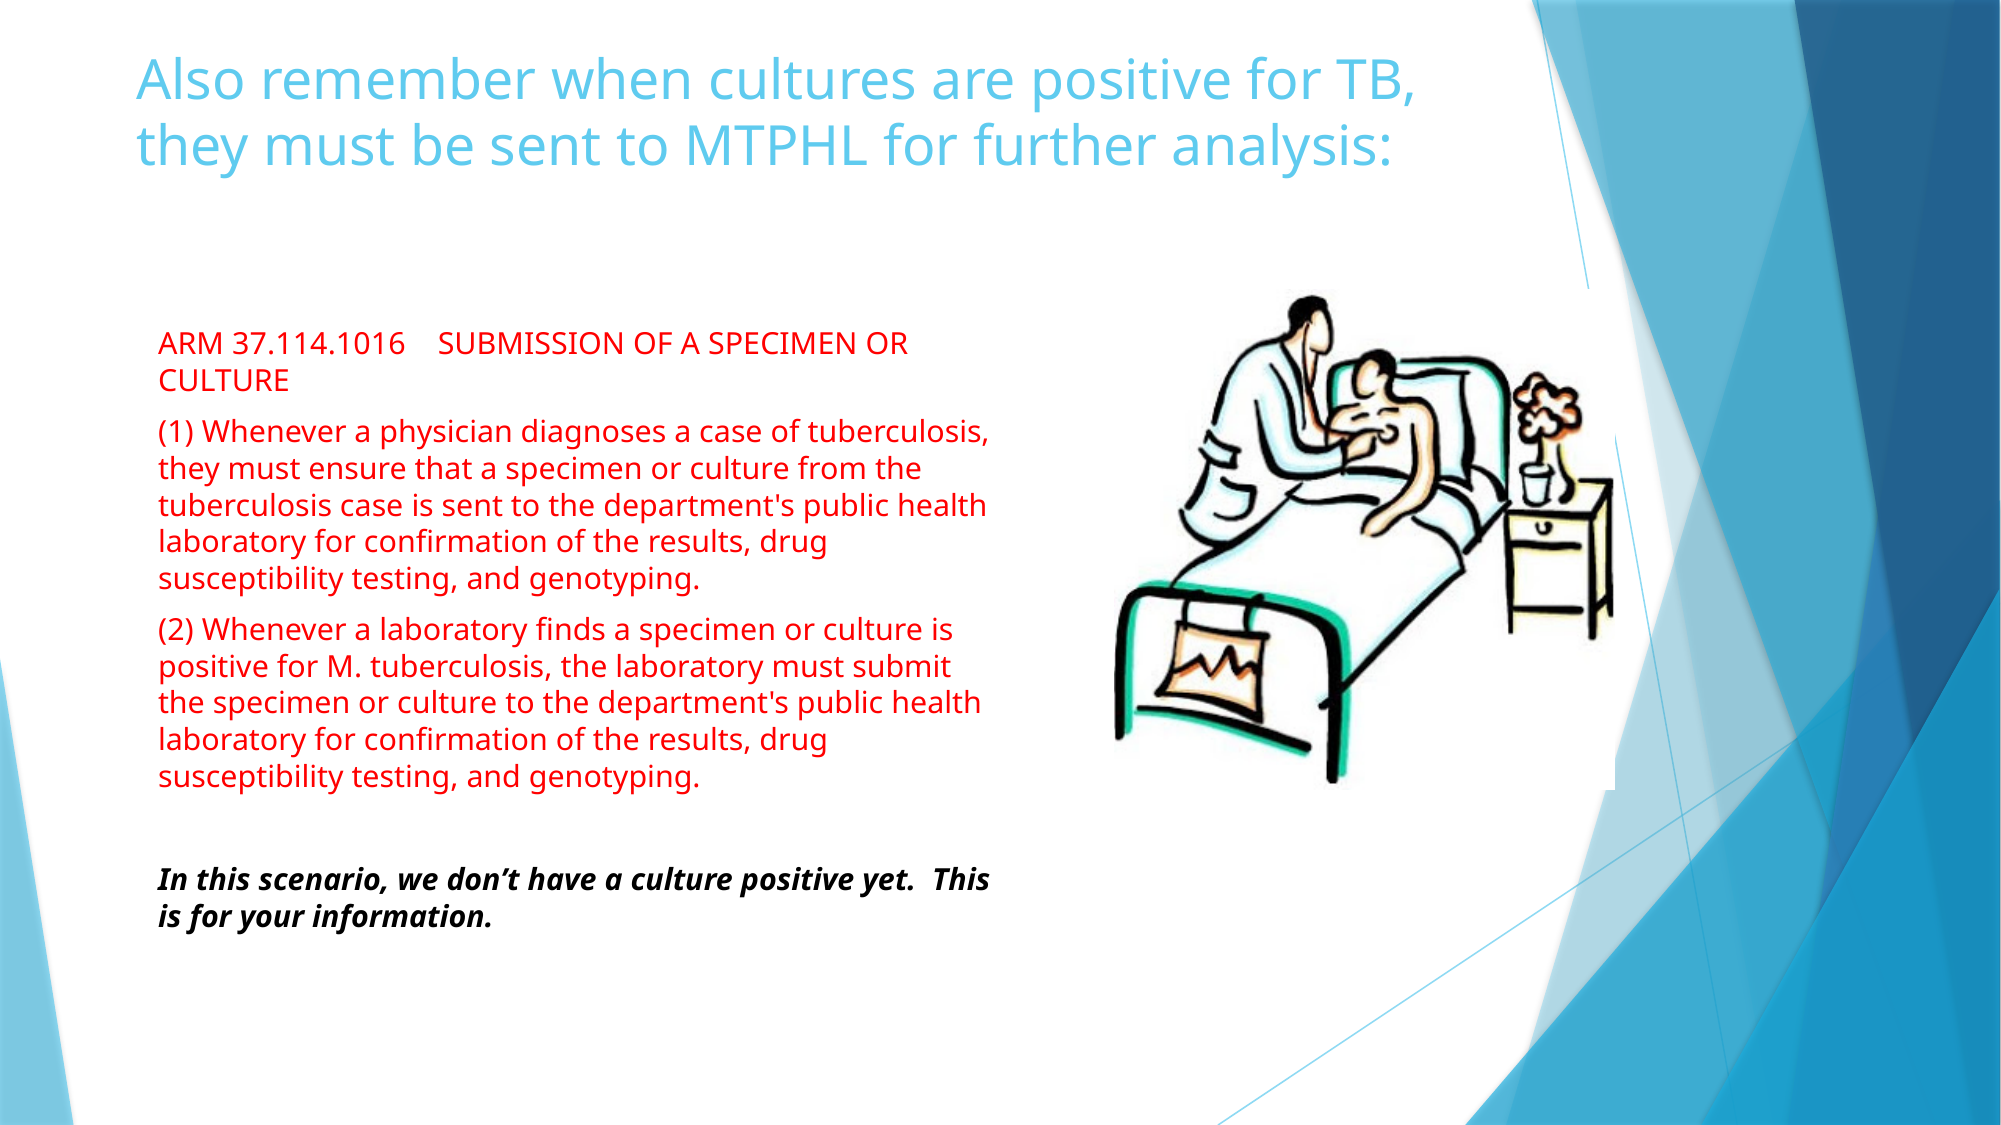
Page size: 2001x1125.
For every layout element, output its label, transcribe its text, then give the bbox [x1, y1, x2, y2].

list ARM 37.114.1016 SUBMISSION OF A SPECIMEN OR CULTURE (1) Whenever a physician diagnoses a case of tuberculosis, they must ensure that a specimen or culture from the tuberculosis case is sent to the department's public health laboratory for confirmation of the results, drug susceptibility testing, and genotyping. (2) Whenever a laboratory finds a specimen or culture is positive for M. tuberculosis, the laboratory must submit the specimen or culture to the department's public health laboratory for confirmation of the results, drug susceptibility testing, and genotyping. In this scenario, we don’t have a culture positive yet. This is for your information. [143, 316, 1022, 954]
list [1114, 289, 1616, 791]
title Also remember when cultures are positive for TB, they must be sent to MTPHL for further analysis: [121, 36, 1532, 253]
